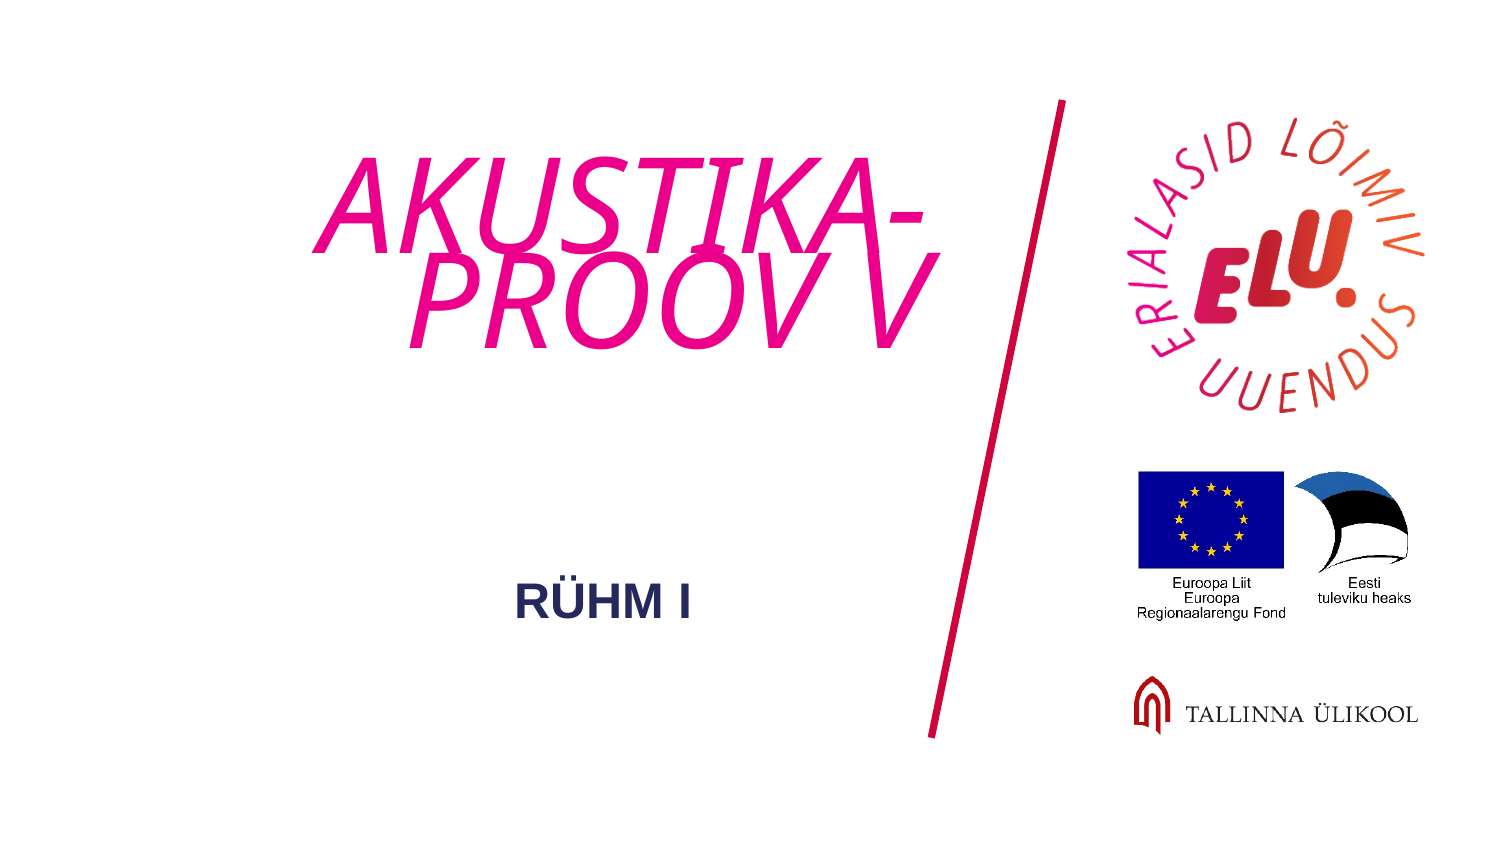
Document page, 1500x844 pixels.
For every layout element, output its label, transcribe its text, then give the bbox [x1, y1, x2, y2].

picture [1128, 461, 1418, 628]
text_box AKUSTIKA- PROOV V [180, 168, 937, 376]
picture [1127, 117, 1425, 413]
title RÜHM I [230, 483, 720, 733]
picture [1134, 675, 1418, 735]
